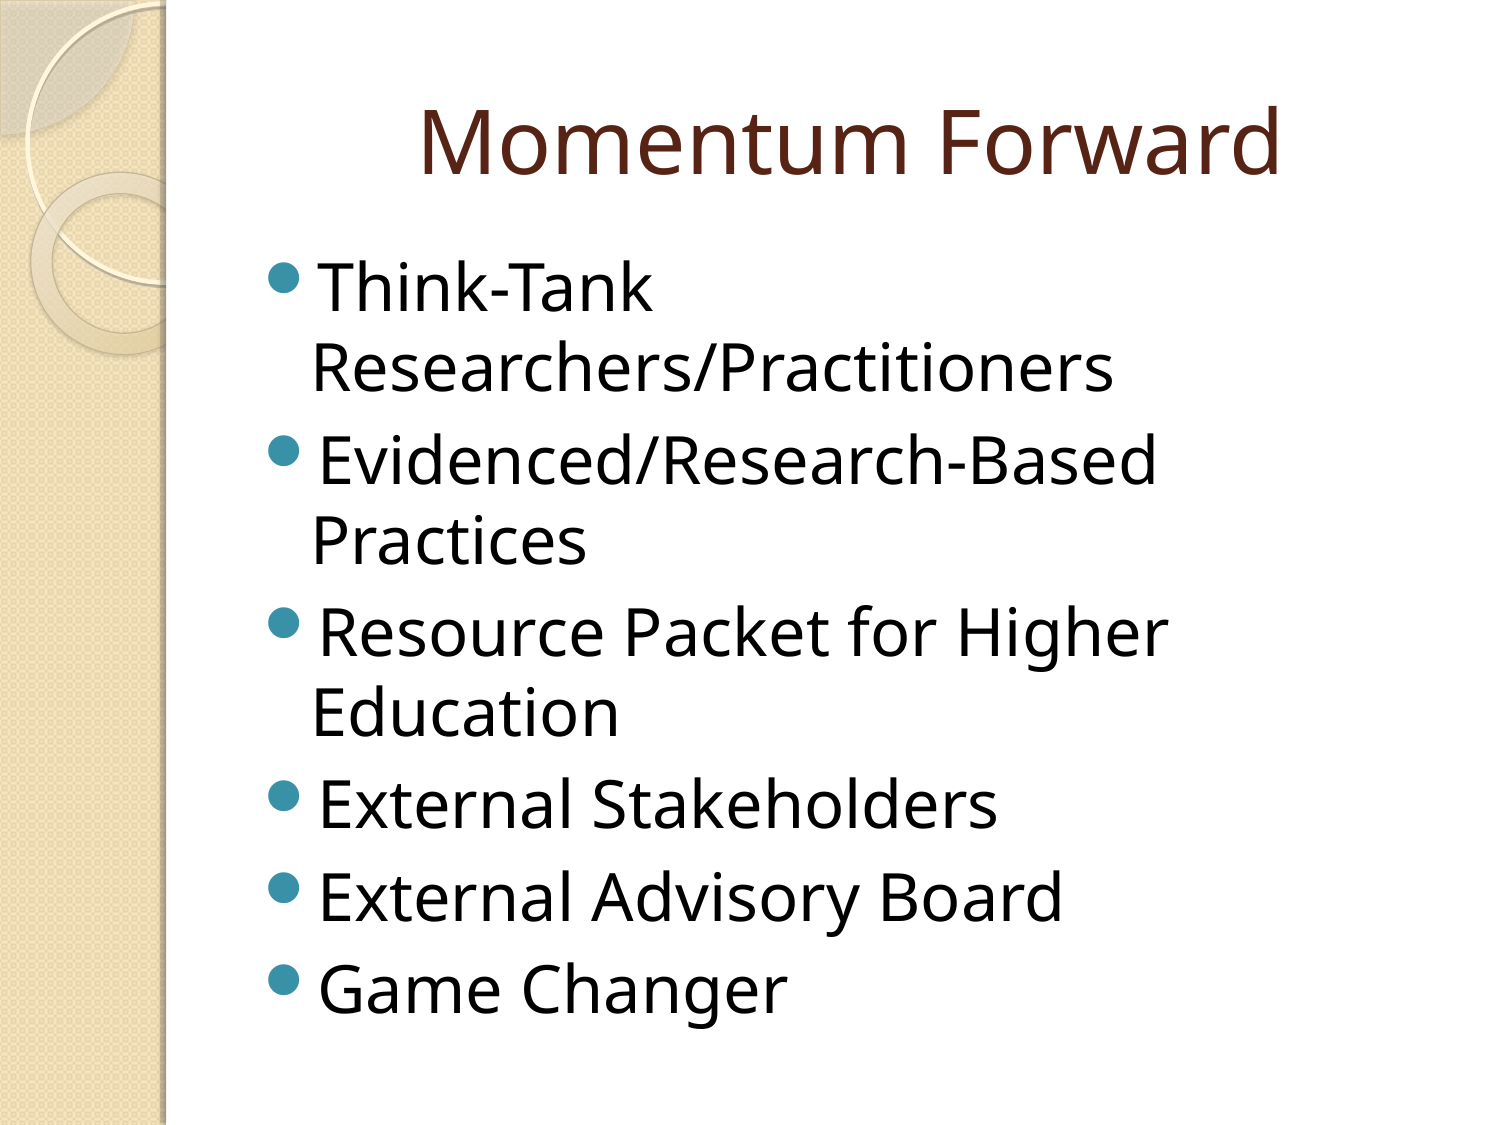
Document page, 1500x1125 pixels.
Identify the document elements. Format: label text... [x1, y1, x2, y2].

list Think-Tank Researchers/Practitioners Evidenced/Research-Based Practices Resource Packet for Higher Education External Stakeholders External Advisory Board Game Changer [235, 237, 1466, 1026]
title Momentum Forward [235, 45, 1466, 233]
